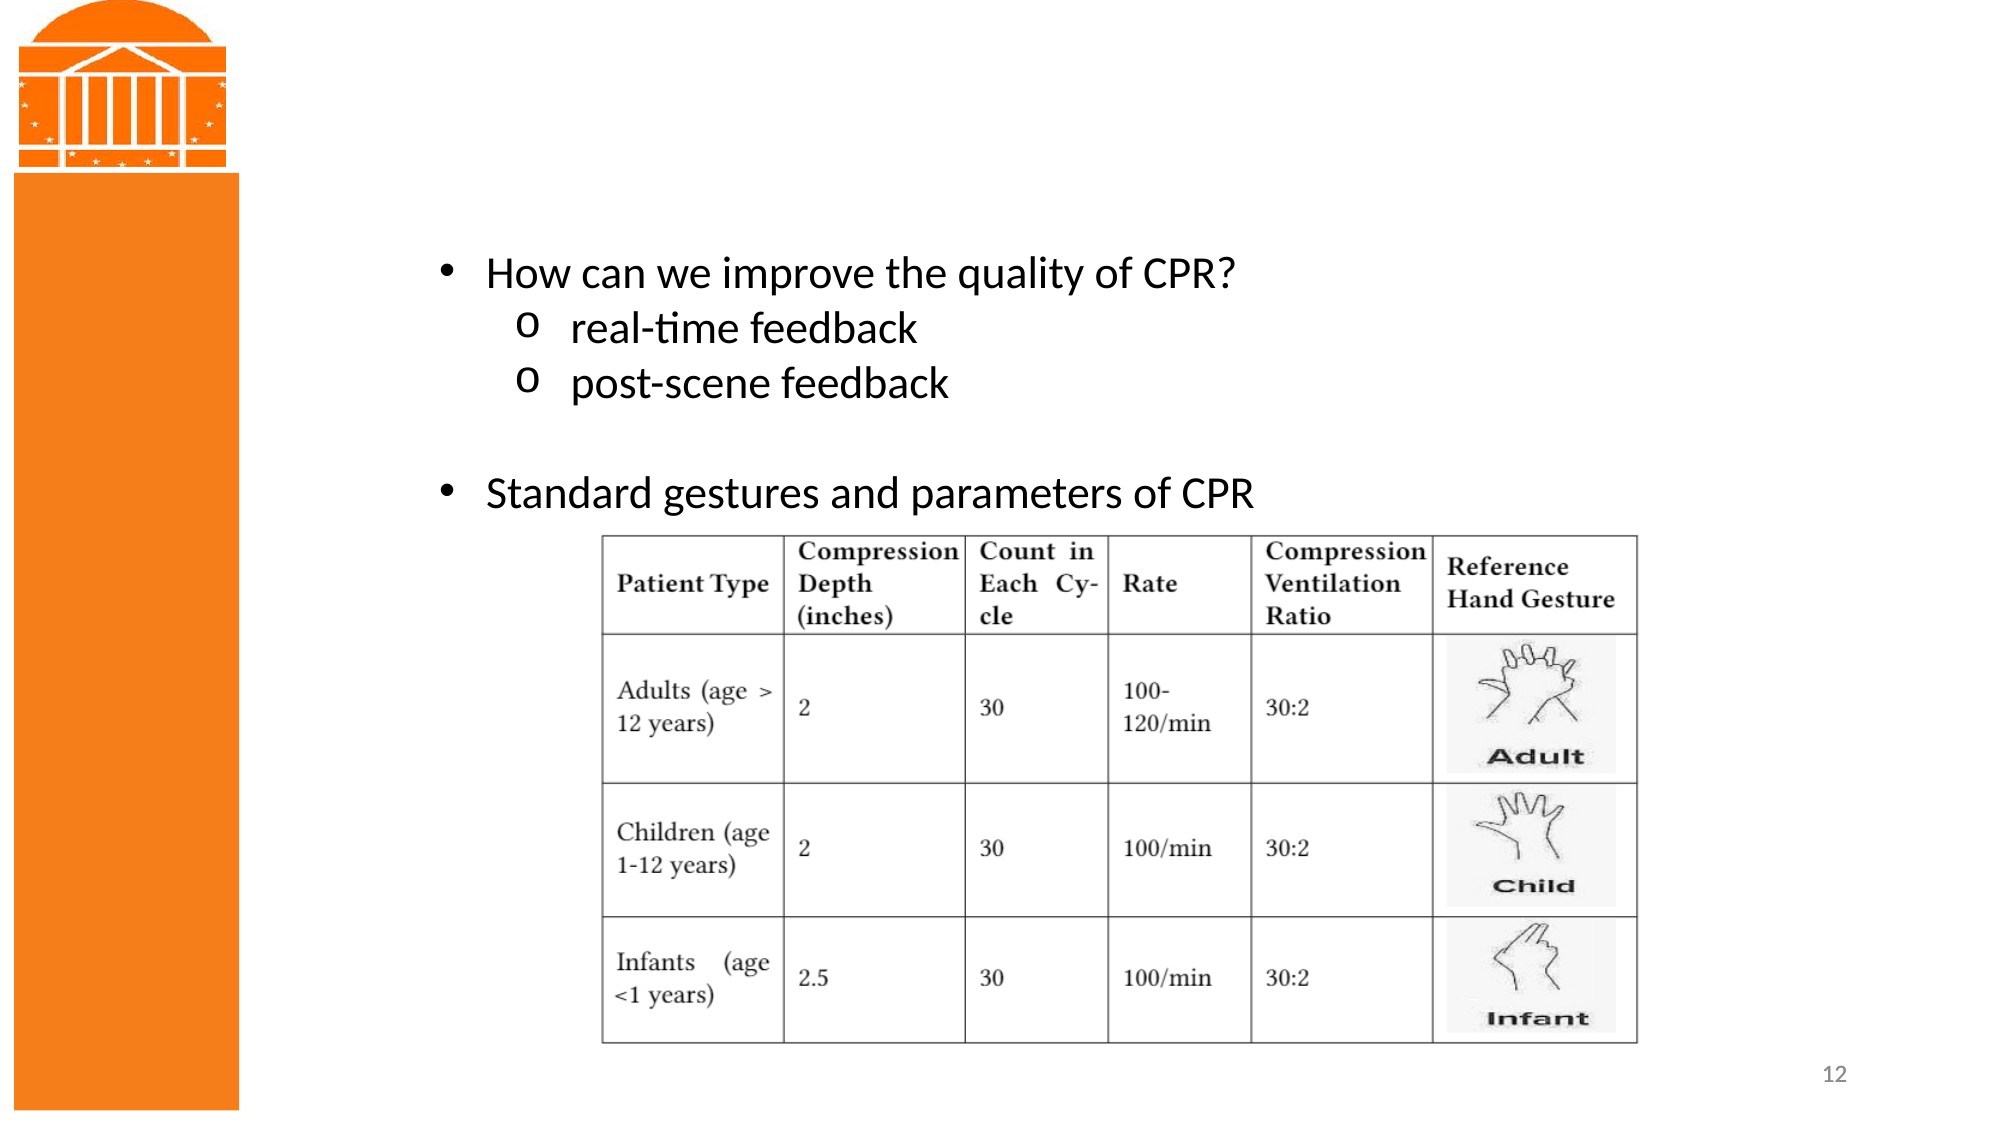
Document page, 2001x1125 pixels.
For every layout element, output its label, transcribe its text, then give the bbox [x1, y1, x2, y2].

picture [593, 527, 1646, 1052]
text_box How can we improve the quality of CPR? real-time feedback post-scene feedback Standard gestures and parameters of CPR [424, 235, 1794, 525]
text_box [14, 172, 240, 1111]
text_box [339, 209, 1822, 1015]
text_box 12 [1412, 1042, 1863, 1103]
picture [19, 0, 226, 168]
